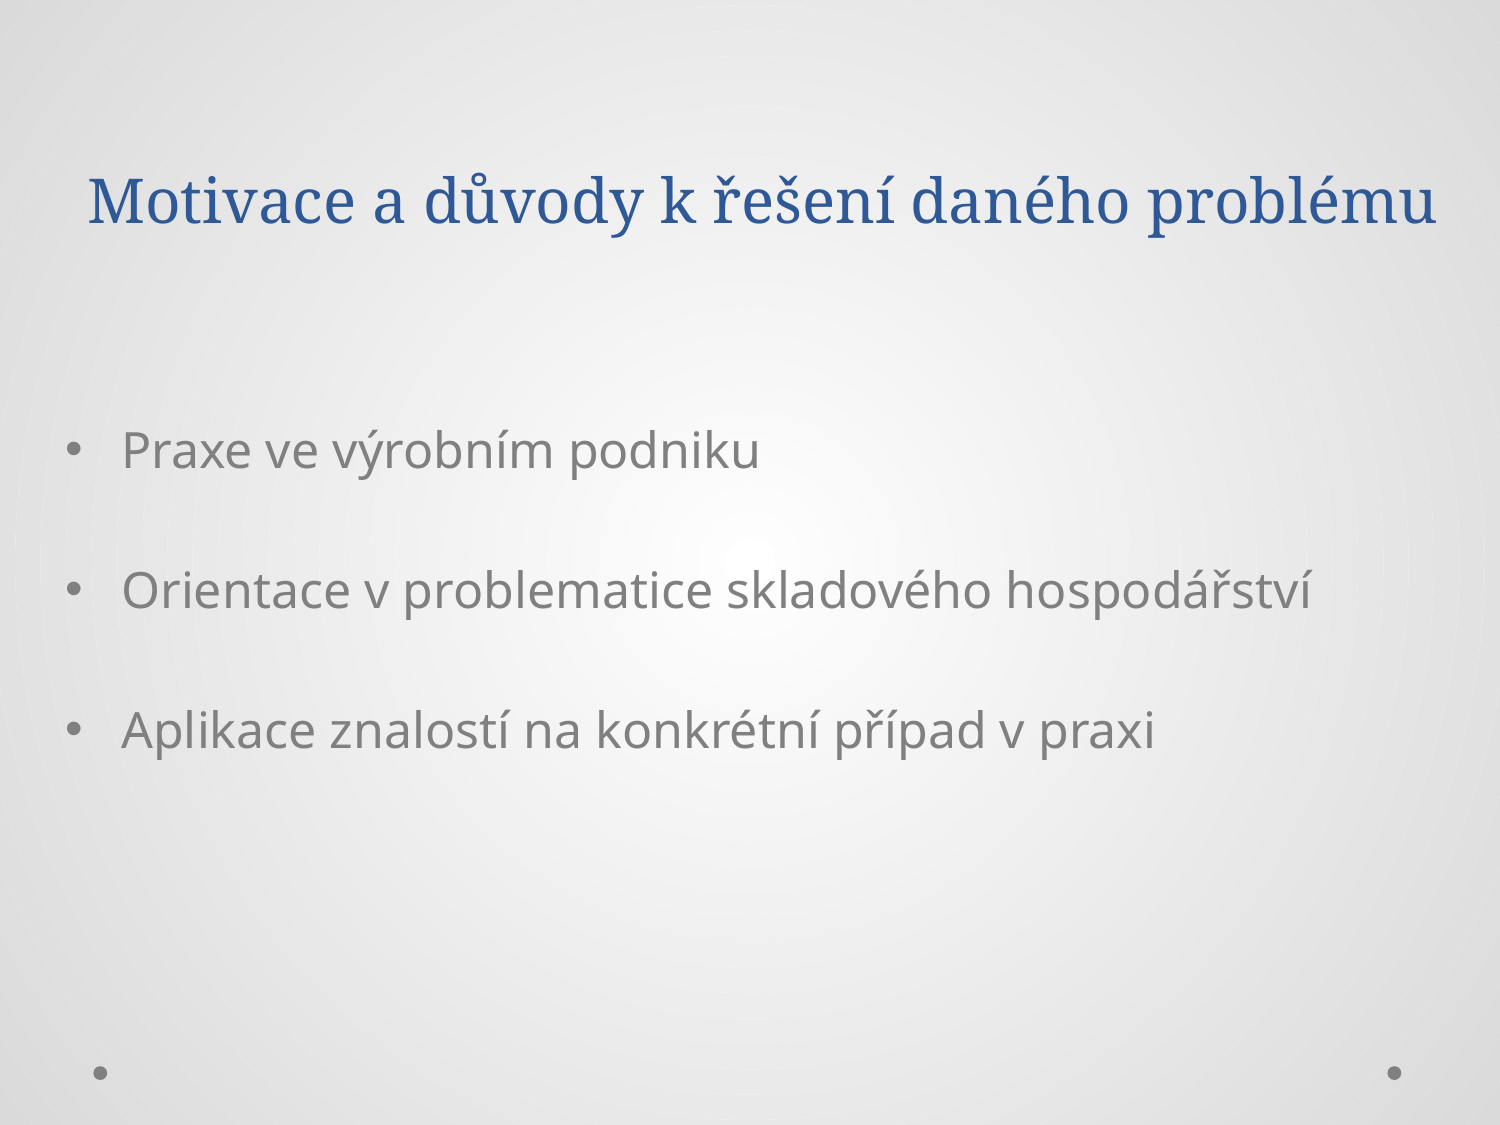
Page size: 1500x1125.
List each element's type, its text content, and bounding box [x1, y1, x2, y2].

list Praxe ve výrobním podniku Orientace v problematice skladového hospodářství Aplikace znalostí na konkrétní případ v praxi [50, 410, 1475, 1125]
title Motivace a důvody k řešení daného problému [50, 106, 1475, 244]
